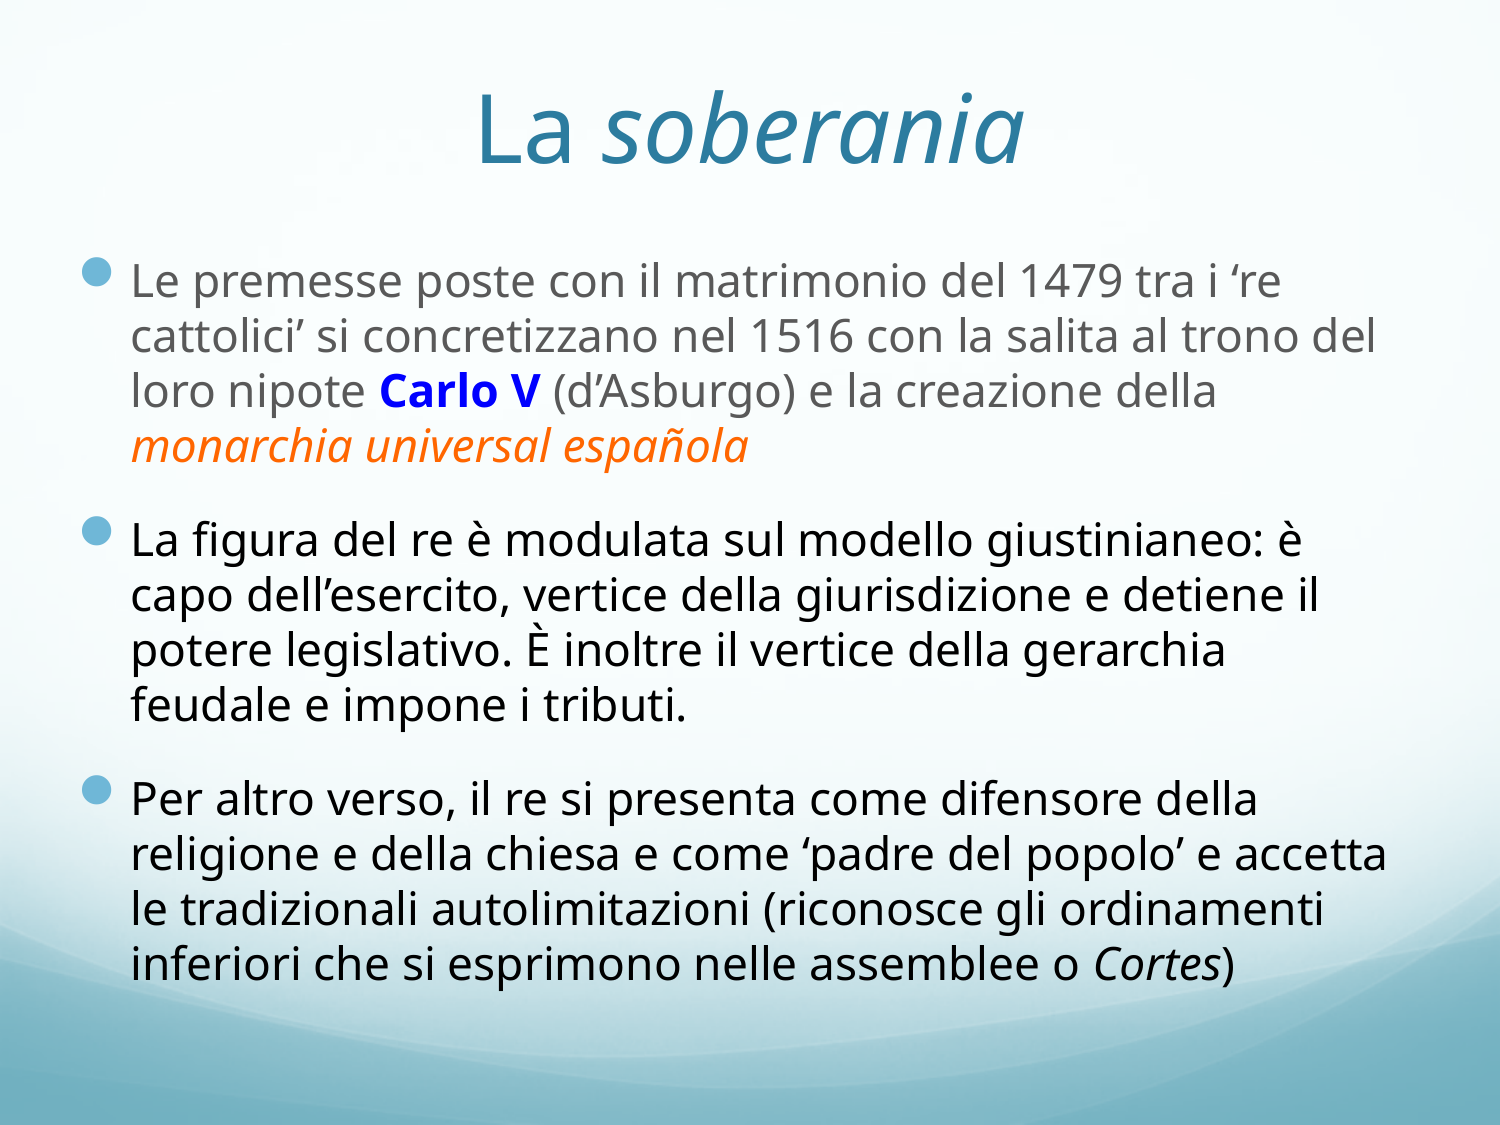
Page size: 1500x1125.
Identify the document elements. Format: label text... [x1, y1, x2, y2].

title La soberania [90, 17, 1410, 191]
list Le premesse poste con il matrimonio del 1479 tra i ‘re cattolici’ si concretizzano nel 1516 con la salita al trono del loro nipote Carlo V (d’Asburgo) e la creazione della monarchia universal española La figura del re è modulata sul modello giustinianeo: è capo dell’esercito, vertice della giurisdizione e detiene il potere legislativo. È inoltre il vertice della gerarchia feudale e impone i tributi. Per altro verso, il re si presenta come difensore della religione e della chiesa e come ‘padre del popolo’ e accetta le tradizionali autolimitazioni (riconosce gli ordinamenti inferiori che si esprimono nelle assemblee o Cortes) [62, 243, 1410, 1056]
